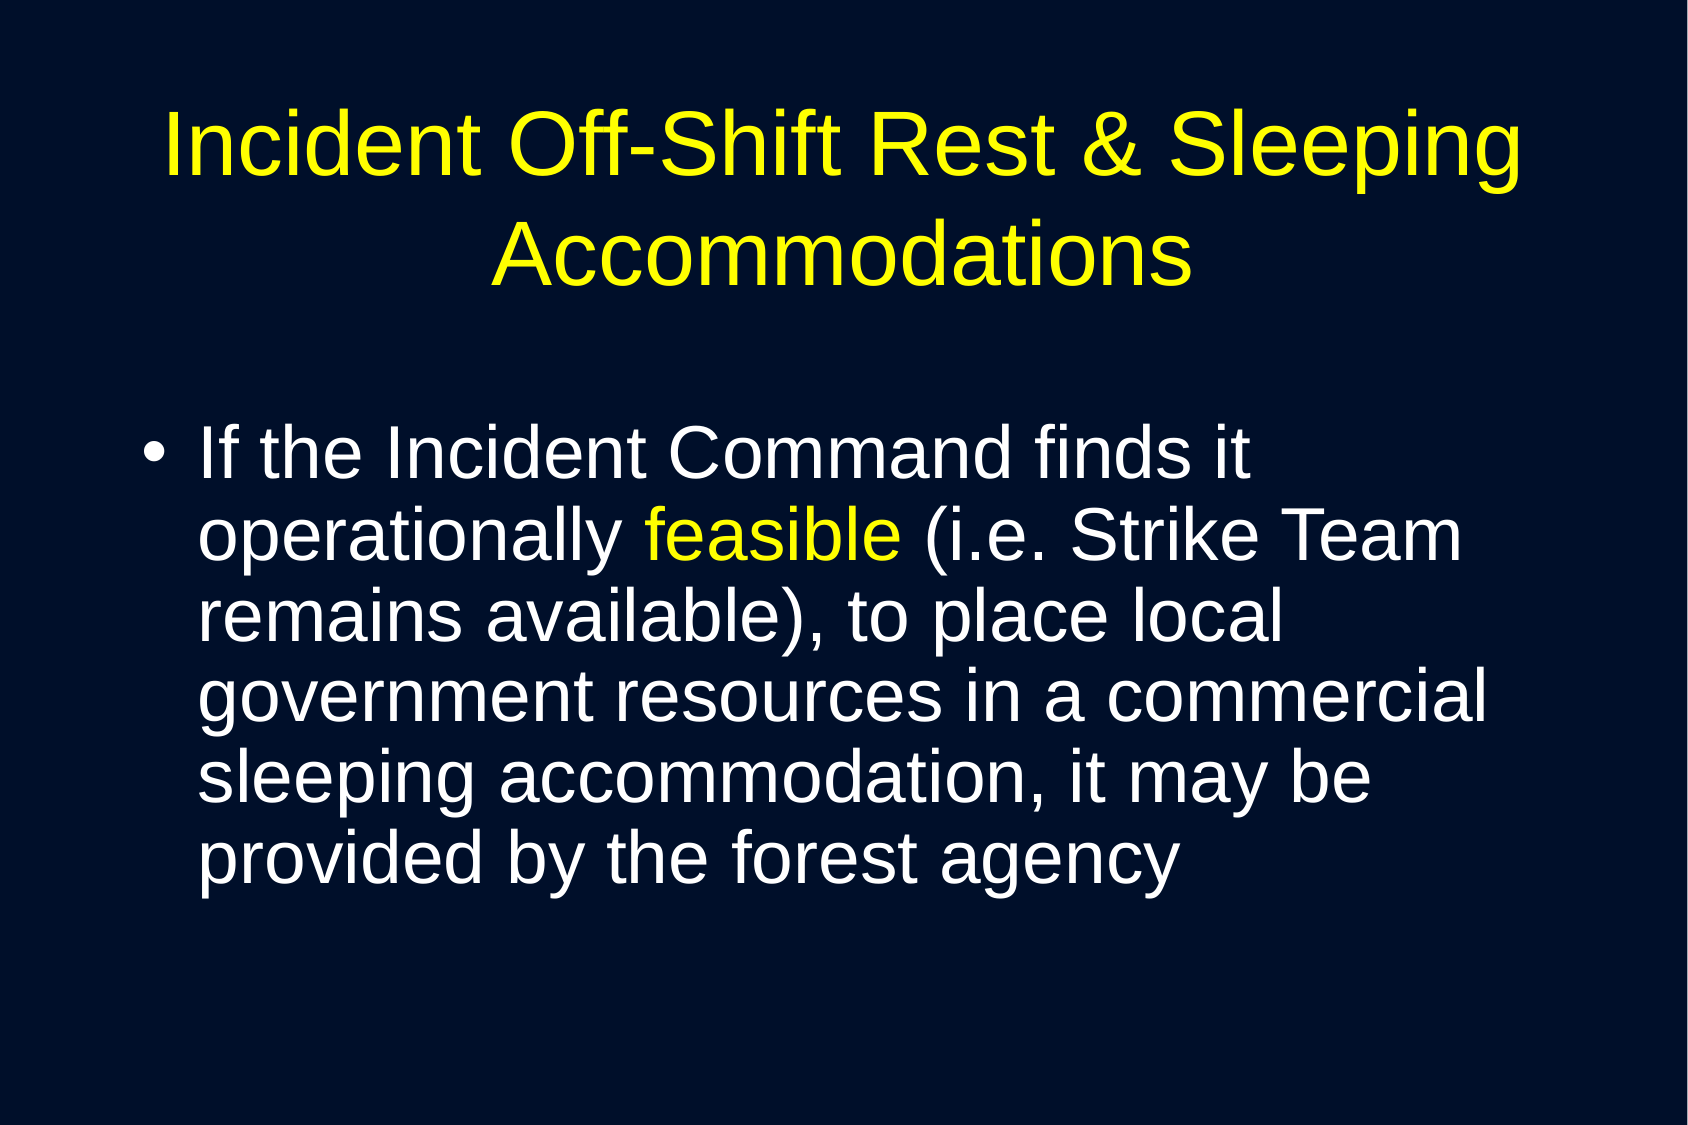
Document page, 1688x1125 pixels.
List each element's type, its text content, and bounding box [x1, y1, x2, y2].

title Incident Off-Shift Rest & Sleeping Accommodations [126, 99, 1561, 288]
list If the Incident Command finds it operationally feasible (i.e. Strike Team remains available), to place local government resources in a commercial sleeping accommodation, it may be provided by the forest agency [126, 406, 1561, 1125]
